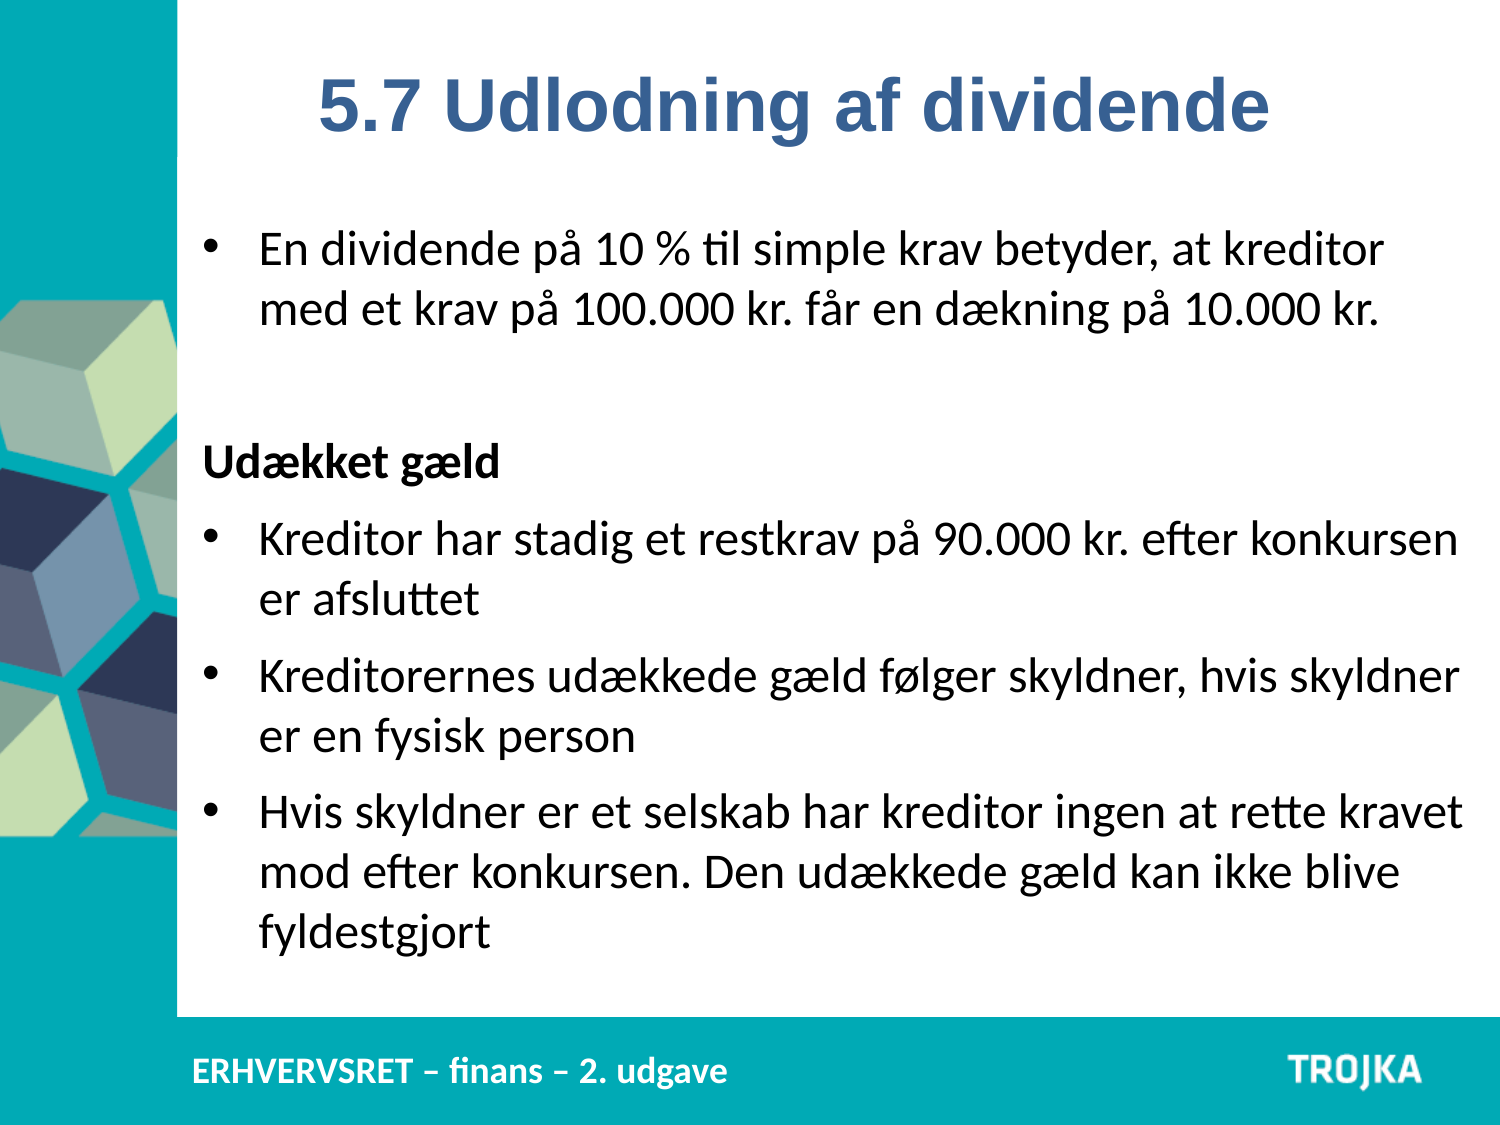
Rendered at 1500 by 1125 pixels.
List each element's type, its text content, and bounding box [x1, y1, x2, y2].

list En dividende på 10 % til simple krav betyder, at kreditor med et krav på 100.000 kr. får en dækning på 10.000 kr. Udækket gæld Kreditor har stadig et restkrav på 90.000 kr. efter konkursen er afsluttet Kreditorernes udækkede gæld følger skyldner, hvis skyldner er en fysisk person Hvis skyldner er et selskab har kreditor ingen at rette kravet mod efter konkursen. Den udækkede gæld kan ikke blive fyldestgjort [187, 208, 1500, 951]
text_box 5.7 Udlodning af dividende [120, 7, 1471, 195]
